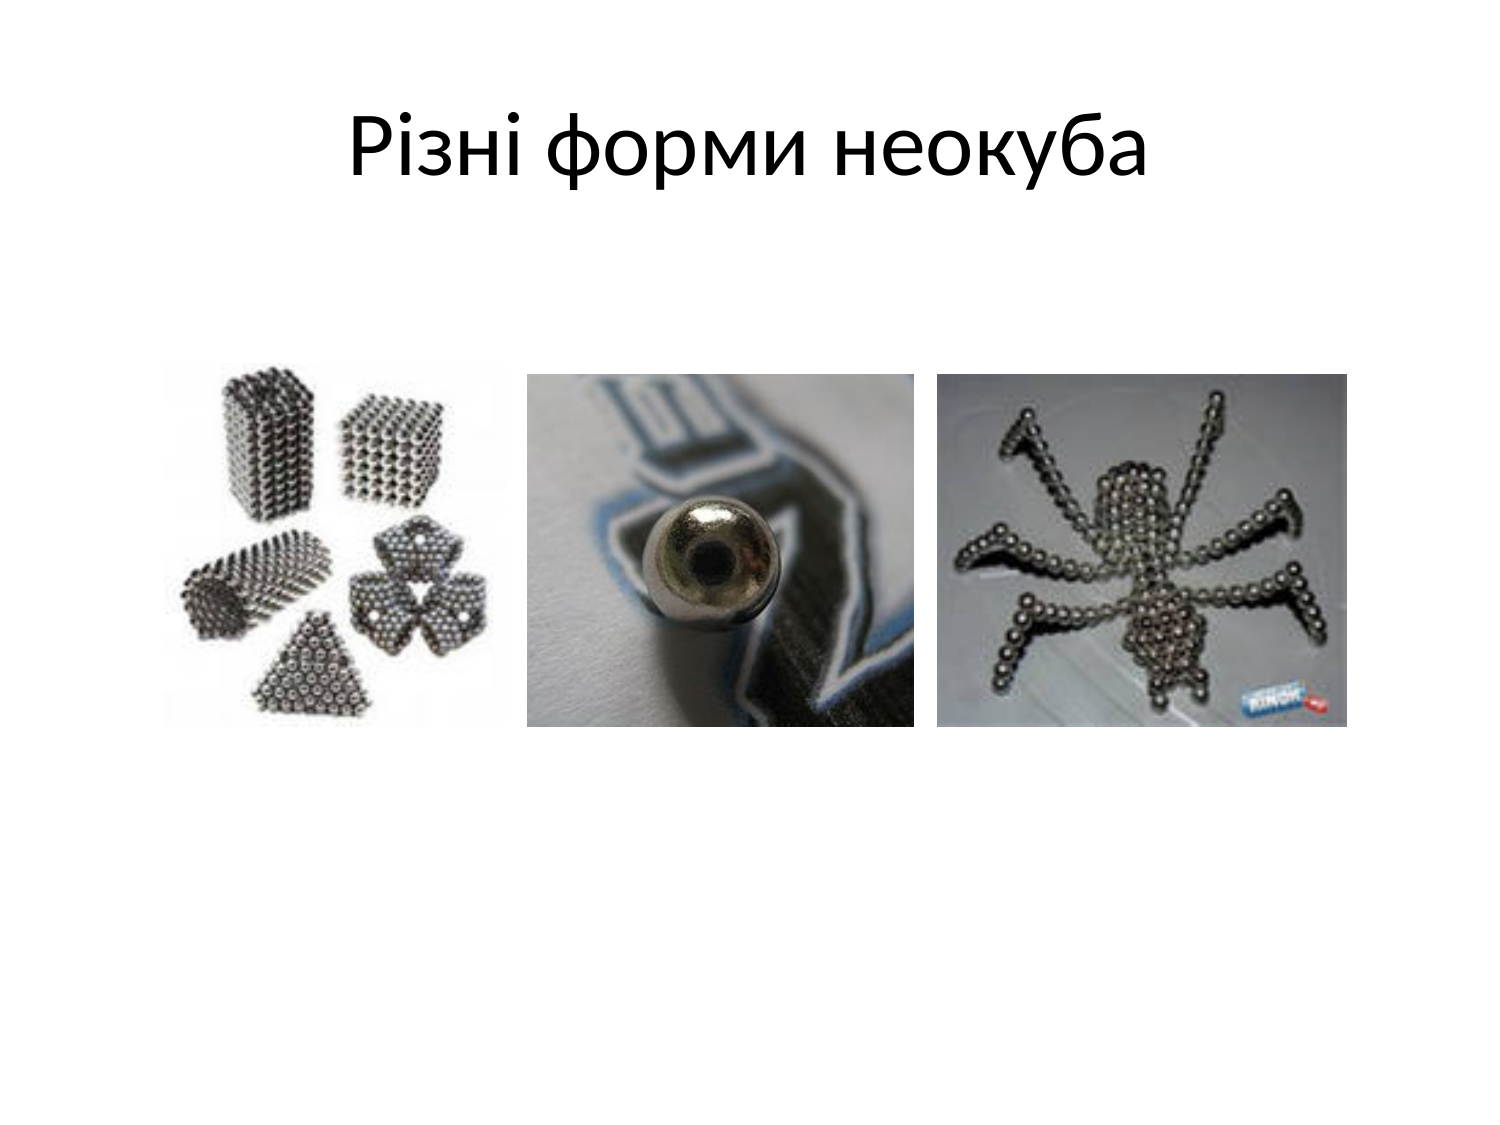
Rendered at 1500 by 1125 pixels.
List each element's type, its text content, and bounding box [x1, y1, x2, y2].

picture [937, 374, 1347, 727]
title Різні форми неокуба [75, 45, 1425, 233]
picture [527, 374, 915, 727]
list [163, 362, 506, 727]
